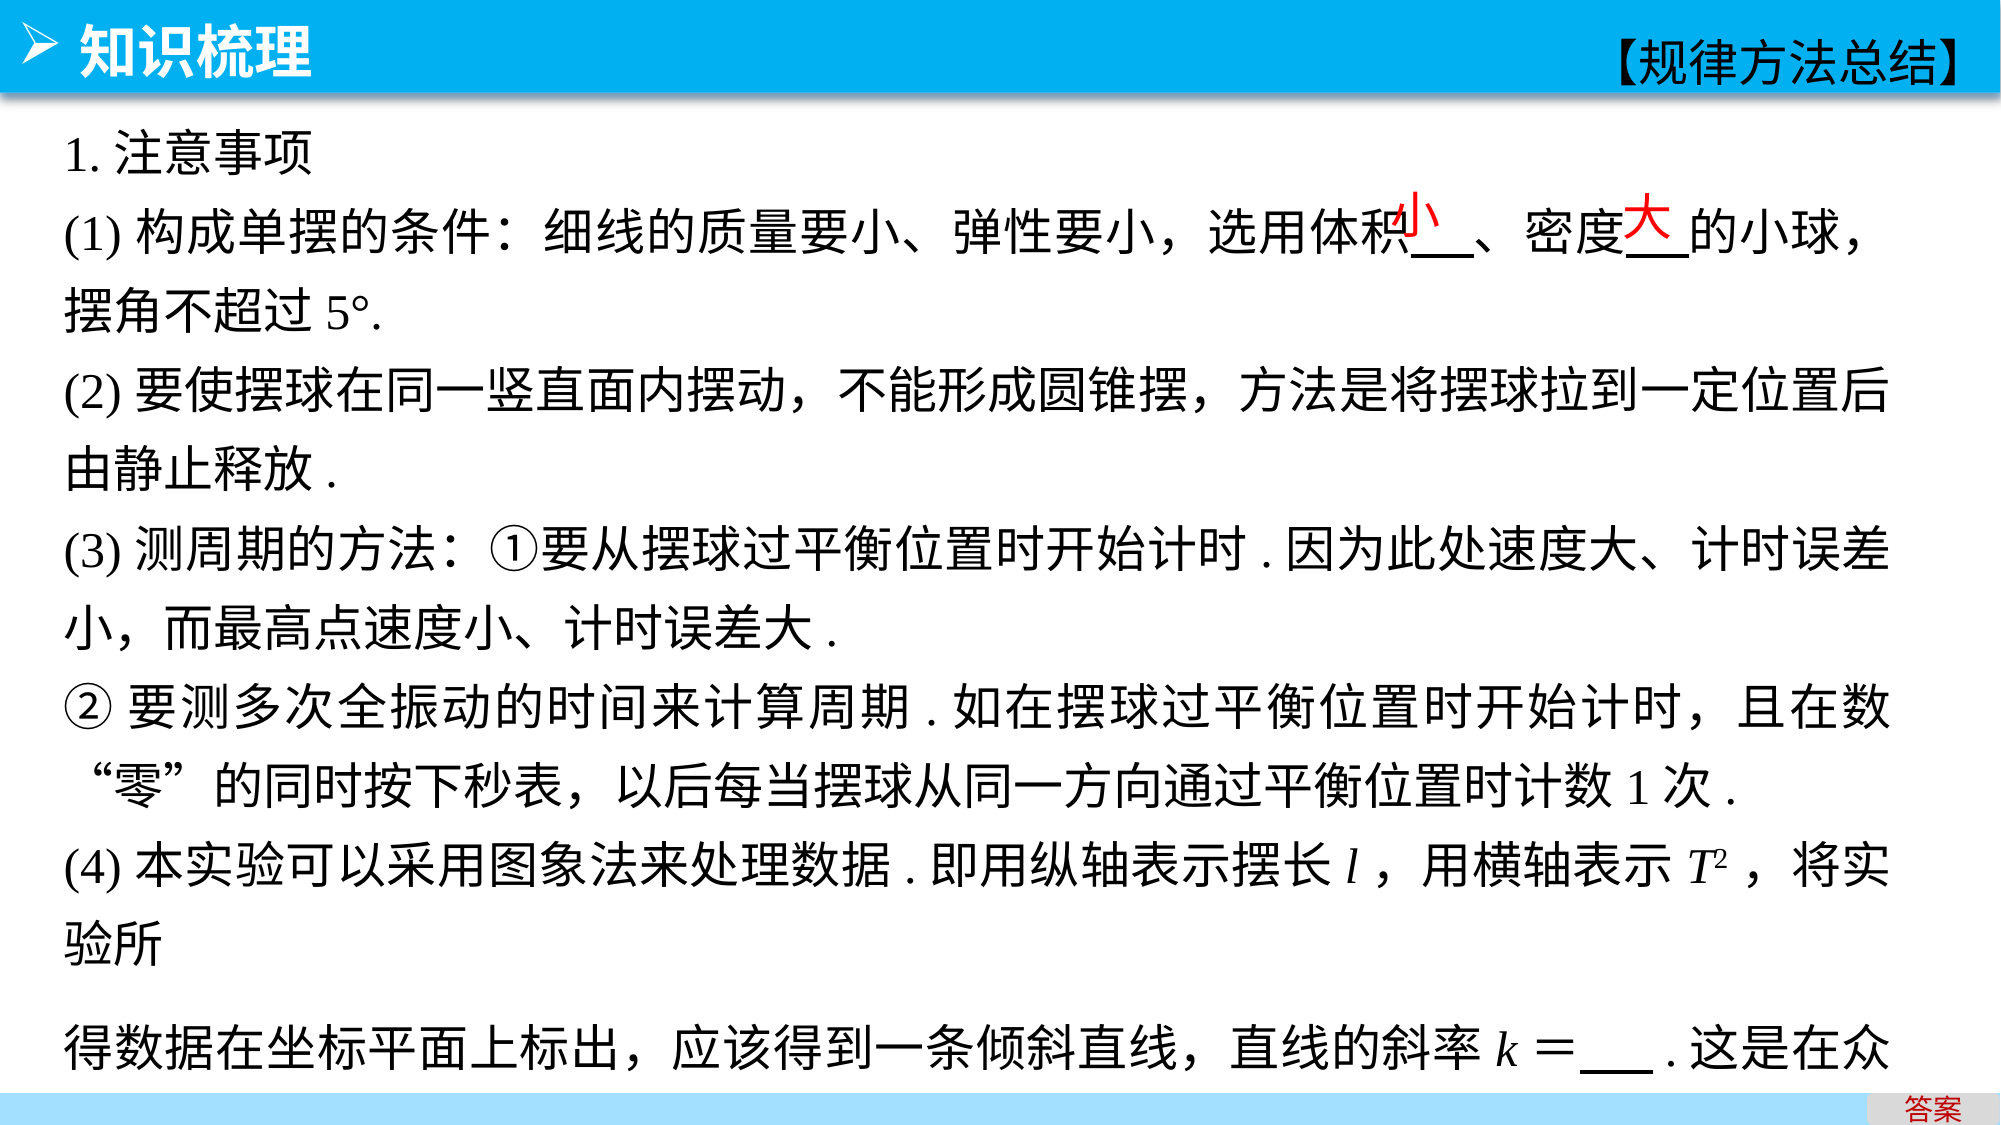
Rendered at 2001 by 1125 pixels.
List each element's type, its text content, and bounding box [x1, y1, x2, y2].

text_box 大 [1607, 177, 1688, 253]
text_box [0, 1093, 1868, 1125]
text_box 1.注意事项 (1)构成单摆的条件：细线的质量要小、弹性要小，选用体积 、密度 的小球，摆角不超过5°. (2)要使摆球在同一竖直面内摆动，不能形成圆锥摆，方法是将摆球拉到一定位置后由静止释放. (3)测周期的方法：①要从摆球过平衡位置时开始计时.因为此处速度大、计时误差小，而最高点速度小、计时误差大. ②要测多次全振动的时间来计算周期.如在摆球过平衡位置时开始计时，且在数“零”的同时按下秒表，以后每当摆球从同一方向通过平衡位置时计数1次. (4)本实验可以采用图象法来处理数据.即用纵轴表示摆长l，用横轴表示T2，将实验所 得数据在坐标平面上标出，应该得到一条倾斜直线，直线的斜率k＝ .这是在众多 的实验中经常采用的科学处理数据的重要办法. [48, 94, 1907, 1093]
text_box 小 [1376, 176, 1456, 251]
text_box 答案 [1866, 1092, 2000, 1125]
text_box 【规律方法总结】 [1573, 0, 2000, 99]
